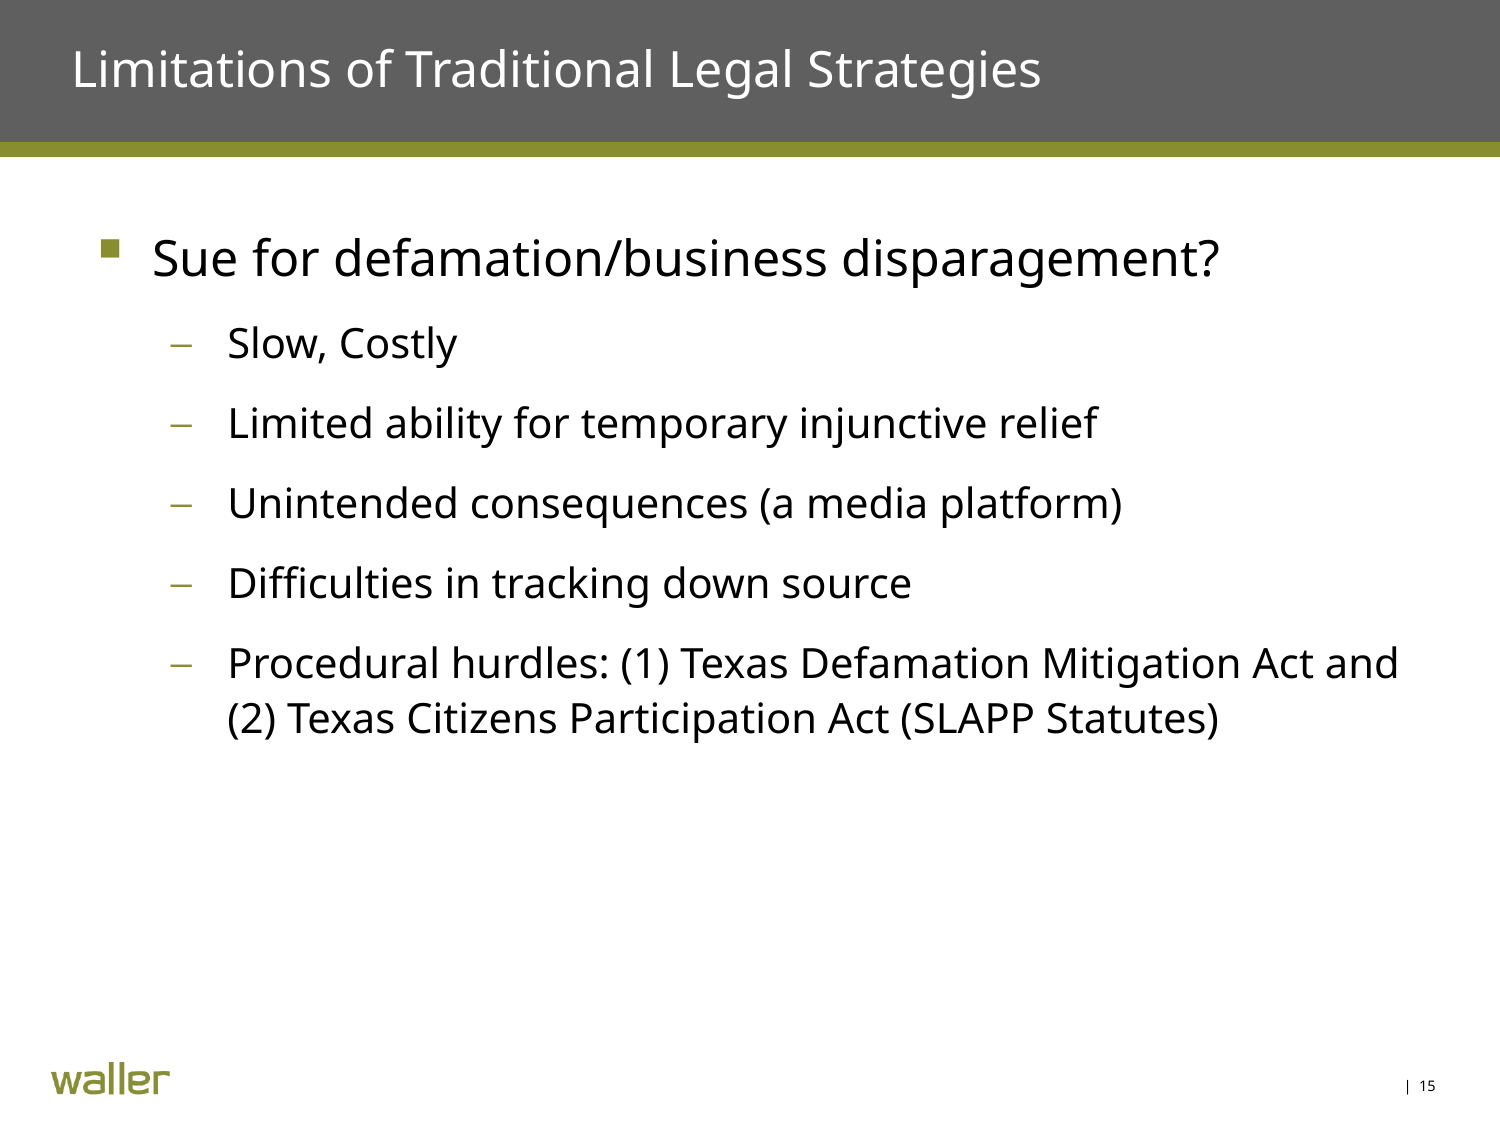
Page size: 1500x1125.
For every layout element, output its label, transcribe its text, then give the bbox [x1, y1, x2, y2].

picture [50, 1062, 170, 1095]
title Limitations of Traditional Legal Strategies [71, 37, 1426, 99]
text_box [71, 124, 1409, 950]
list Sue for defamation/business disparagement? Slow, Costly Limited ability for temporary injunctive relief Unintended consequences (a media platform) Difficulties in tracking down source Procedural hurdles: (1) Texas Defamation Mitigation Act and (2) Texas Citizens Participation Act (SLAPP Statutes) [81, 213, 1434, 983]
